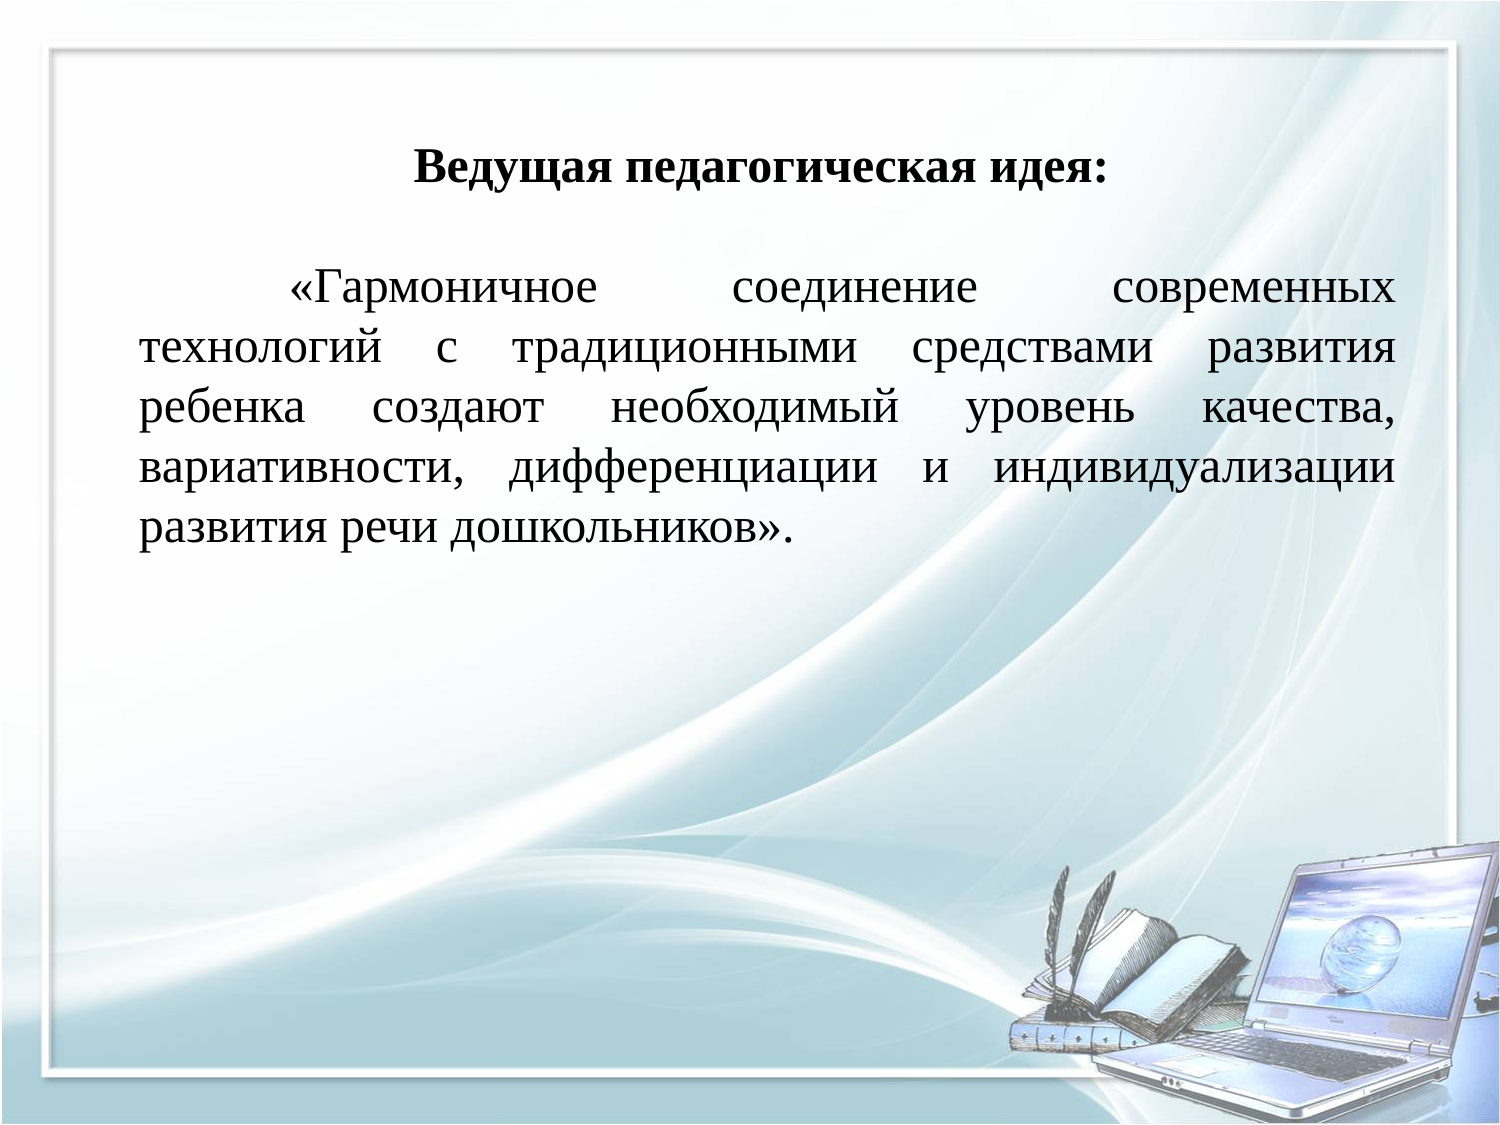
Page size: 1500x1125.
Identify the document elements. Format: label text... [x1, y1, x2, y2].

picture [0, 0, 1500, 1125]
subtitle Ведущая педагогическая идея: «Гармоничное соединение современных технологий с традиционными средствами развития ребенка создают необходимый уровень качества, вариативности, дифференциации и индивидуализации развития речи дошкольников». [123, 125, 1412, 976]
